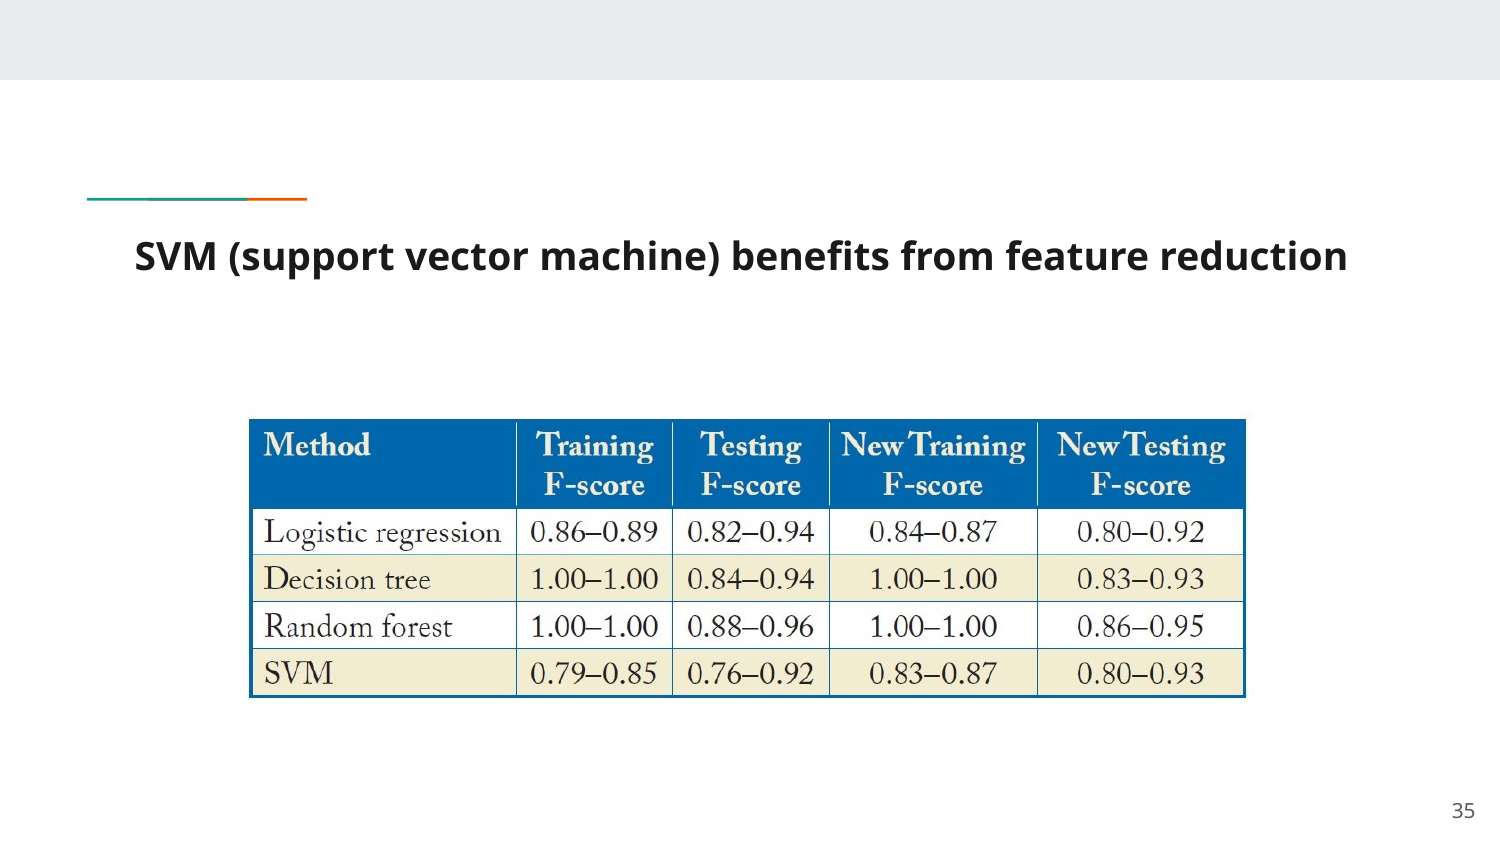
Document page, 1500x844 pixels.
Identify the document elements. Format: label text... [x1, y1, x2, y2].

slide_number 35 [1400, 779, 1491, 844]
title SVM (support vector machine) benefits from feature reduction [119, 216, 1381, 305]
picture [239, 406, 1261, 713]
